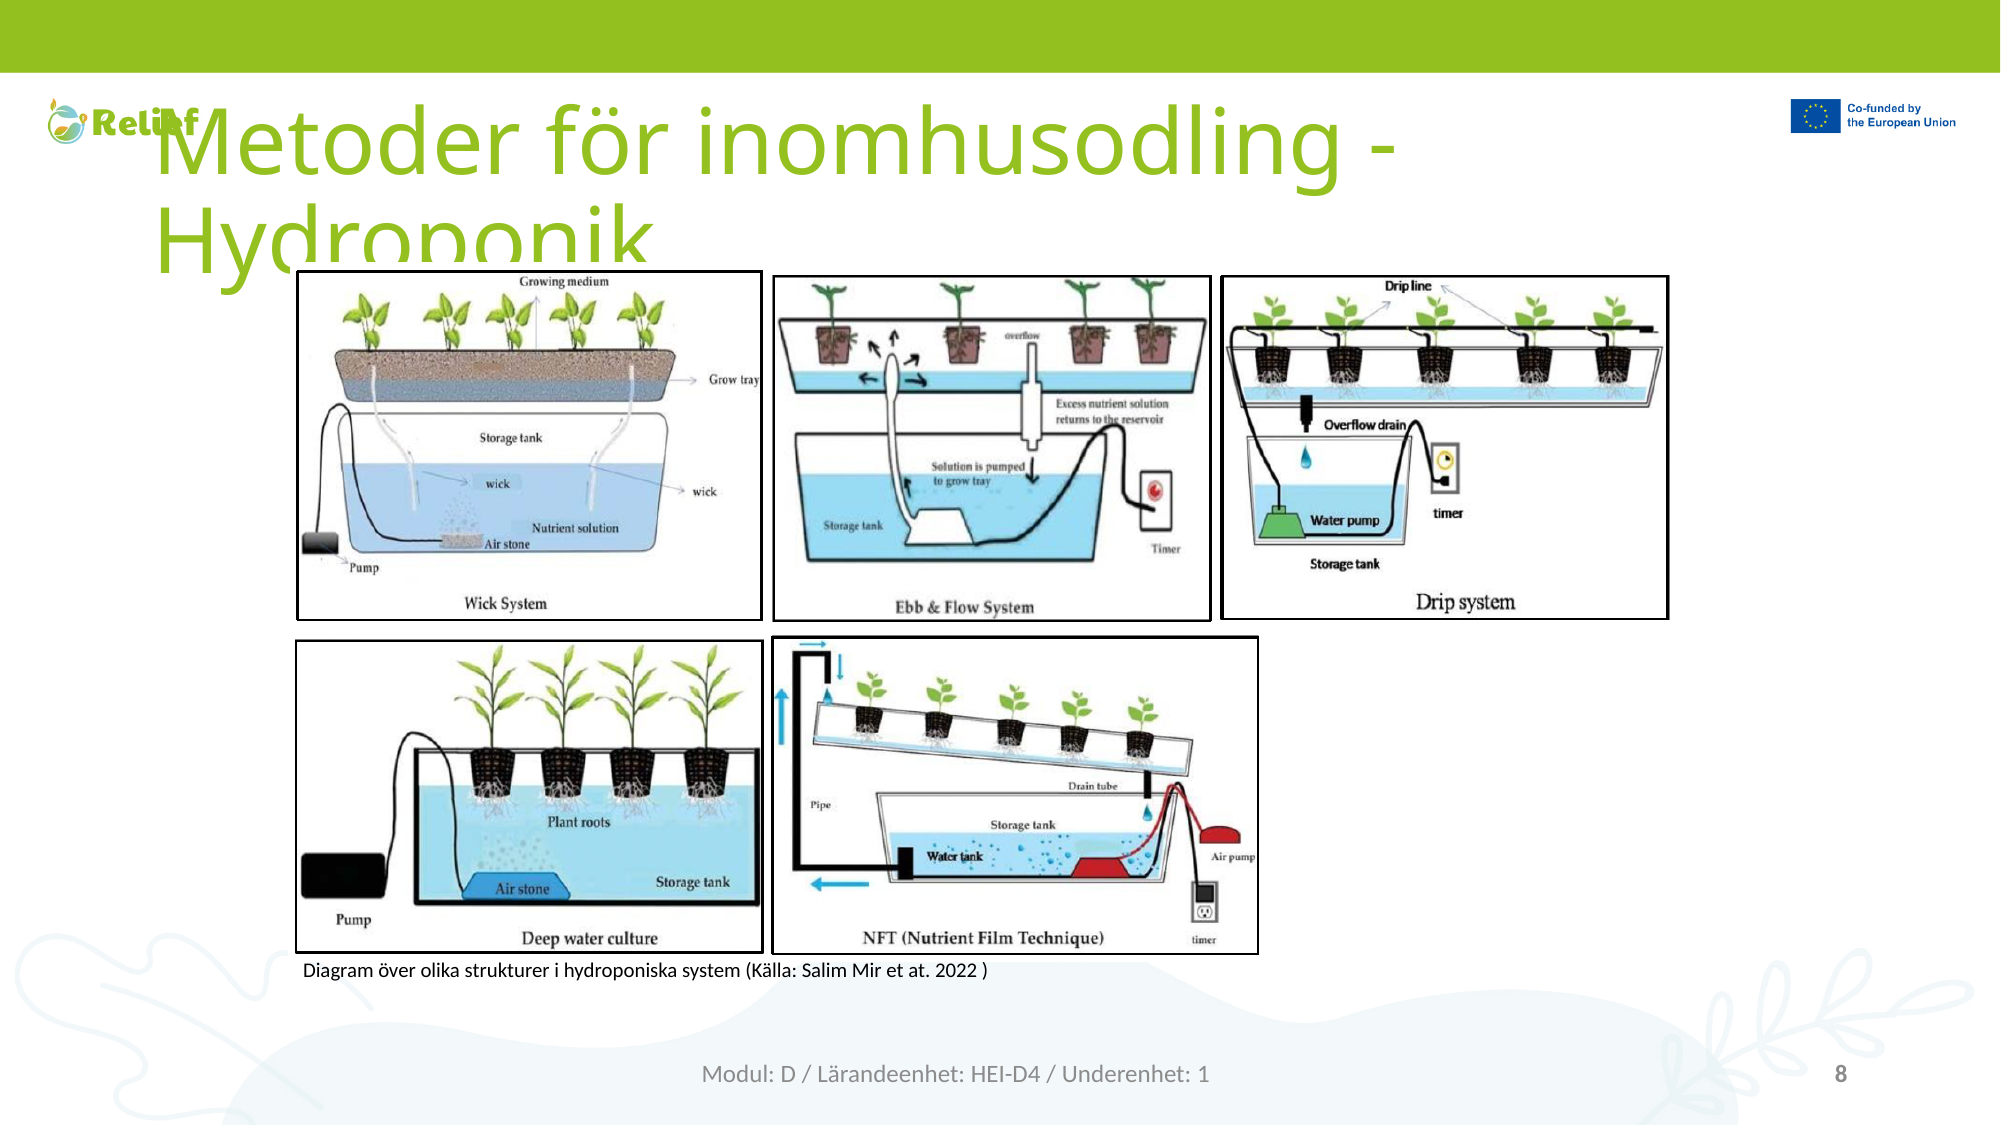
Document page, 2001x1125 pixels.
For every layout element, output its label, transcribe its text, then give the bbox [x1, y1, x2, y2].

slide_number 8 [1787, 1042, 1863, 1103]
picture [0, 0, 2001, 1125]
text_box Diagram över olika strukturer i hydroponiska system (Källa: Salim Mir et at. 2022 ) [288, 949, 1675, 989]
footer Modul: D / Lärandeenhet: HEI-D4 / Underenhet: 1 [137, 1023, 1775, 1122]
title Metoder för inomhusodling - Hydroponik [137, 111, 1863, 278]
